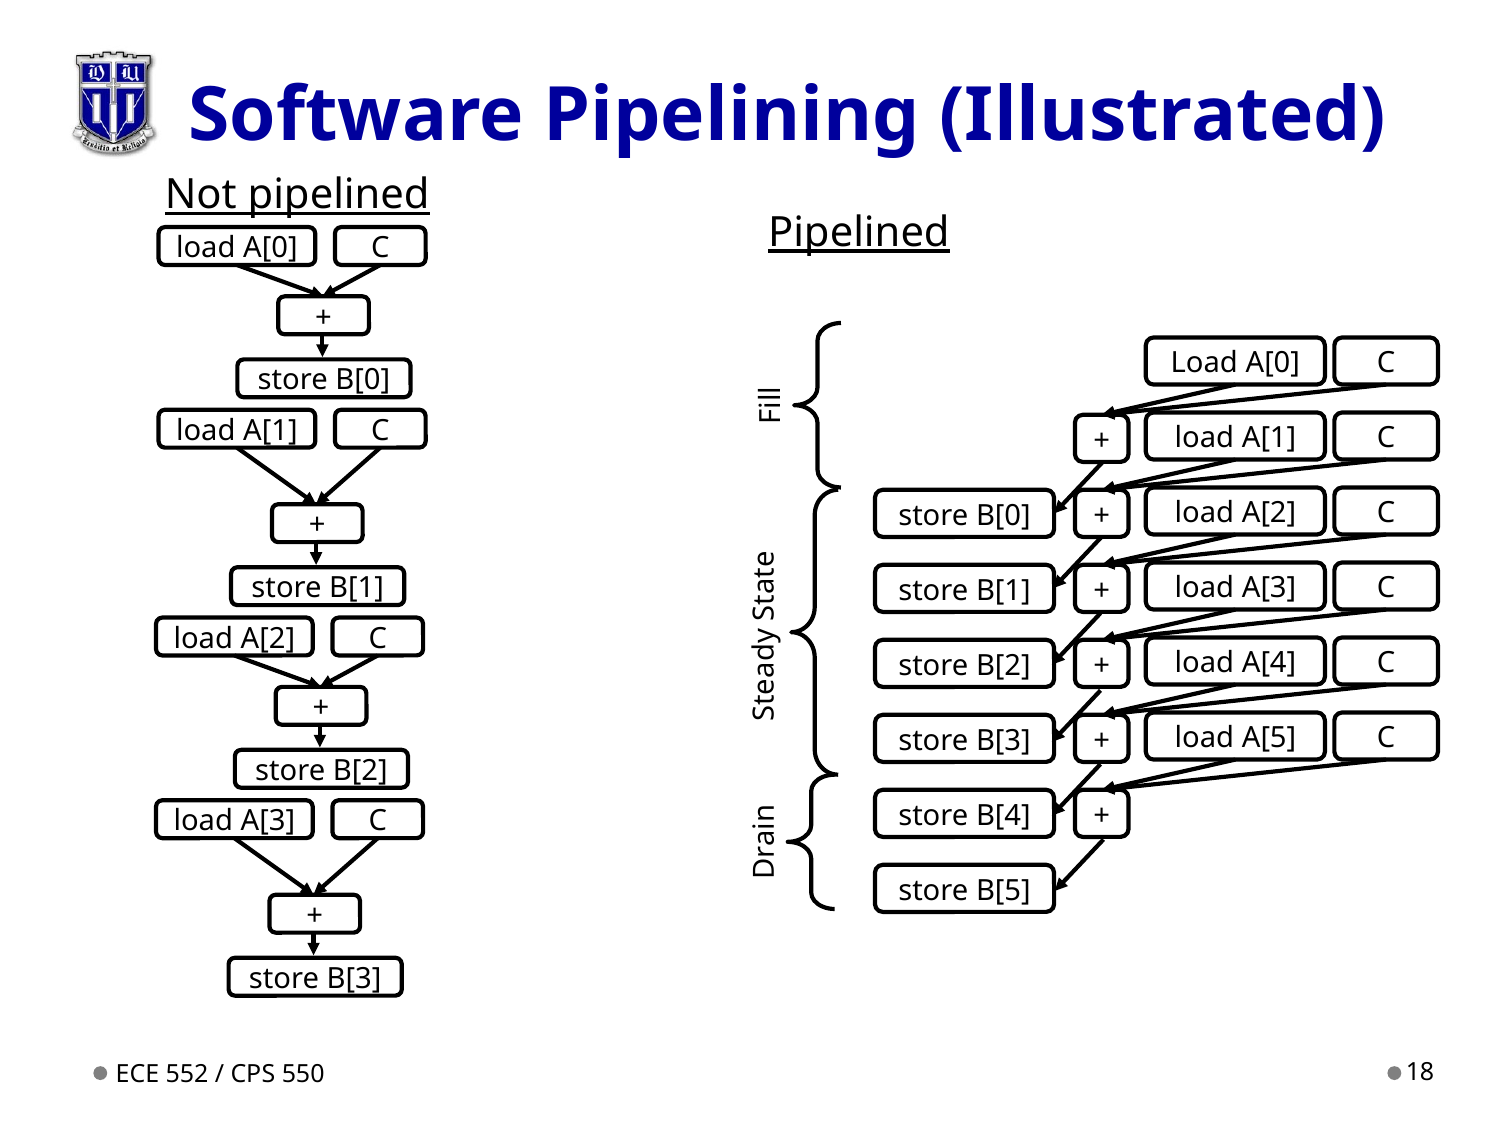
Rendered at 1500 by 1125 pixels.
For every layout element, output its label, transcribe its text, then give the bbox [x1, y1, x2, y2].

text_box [313, 837, 378, 895]
text_box + [1074, 789, 1129, 837]
text_box store B[3] [228, 957, 402, 996]
text_box + [269, 902, 361, 933]
text_box [1051, 618, 1095, 665]
slide_number 18 [1401, 1042, 1494, 1103]
text_box + [278, 304, 369, 335]
text_box store B[3] [874, 714, 1055, 762]
text_box [788, 774, 835, 909]
text_box Steady State [737, 536, 787, 737]
text_box + [275, 694, 367, 725]
text_box load A[0] [158, 227, 316, 265]
text_box C [332, 800, 424, 839]
text_box load A[1] [1145, 421, 1325, 460]
text_box C [334, 227, 426, 265]
text_box + [1074, 489, 1129, 537]
text_box store B[1] [874, 564, 1055, 612]
text_box [1051, 696, 1095, 742]
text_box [234, 837, 312, 895]
text_box Fill [743, 371, 794, 440]
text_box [1101, 686, 1387, 713]
text_box [307, 932, 320, 956]
text_box C [334, 409, 426, 448]
text_box store B[1] [231, 567, 405, 606]
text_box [1101, 536, 1387, 563]
text_box C [1334, 562, 1438, 610]
text_box store B[4] [874, 789, 1055, 837]
text_box store B[2] [874, 639, 1055, 687]
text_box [322, 264, 381, 297]
text_box store B[2] [234, 749, 409, 788]
text_box Load A[0] [1145, 337, 1325, 385]
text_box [234, 655, 317, 688]
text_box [1101, 386, 1387, 413]
picture [62, 45, 163, 161]
text_box load A[1] [158, 409, 316, 448]
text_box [319, 655, 378, 687]
text_box [1054, 470, 1095, 514]
text_box Pipelined [753, 197, 965, 262]
text_box C [1334, 637, 1438, 685]
text_box [791, 489, 839, 775]
text_box C [1334, 487, 1438, 535]
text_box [236, 447, 314, 505]
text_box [1101, 611, 1387, 638]
text_box C [1334, 337, 1438, 385]
text_box + [271, 512, 363, 543]
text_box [1101, 761, 1387, 788]
text_box load A[5] [1145, 721, 1325, 760]
text_box Not pipelined [149, 159, 445, 224]
text_box + [1074, 639, 1129, 687]
text_box store B[0] [874, 489, 1055, 537]
text_box load A[2] [1145, 496, 1325, 535]
text_box [794, 322, 841, 488]
text_box [1054, 839, 1104, 891]
text_box C [1334, 712, 1438, 760]
text_box C [1334, 412, 1438, 460]
text_box load A[4] [1145, 646, 1325, 685]
text_box + [1074, 414, 1129, 462]
text_box [316, 334, 329, 357]
text_box C [332, 617, 424, 656]
text_box store B[5] [874, 864, 1055, 912]
text_box store B[0] [237, 359, 411, 398]
text_box Software Pipelining (Illustrated) [173, 24, 1475, 163]
text_box [1053, 543, 1095, 589]
text_box Drain [737, 789, 788, 895]
text_box load A[3] [1145, 571, 1325, 610]
footer ECE 552 / CPS 550 [108, 1042, 576, 1103]
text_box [1101, 461, 1387, 488]
text_box [313, 724, 327, 748]
text_box [1051, 769, 1095, 816]
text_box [236, 264, 321, 297]
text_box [315, 447, 381, 505]
text_box load A[2] [156, 617, 313, 656]
text_box + [1074, 714, 1129, 762]
text_box + [1074, 564, 1129, 612]
text_box load A[3] [156, 800, 313, 839]
text_box [309, 542, 323, 565]
